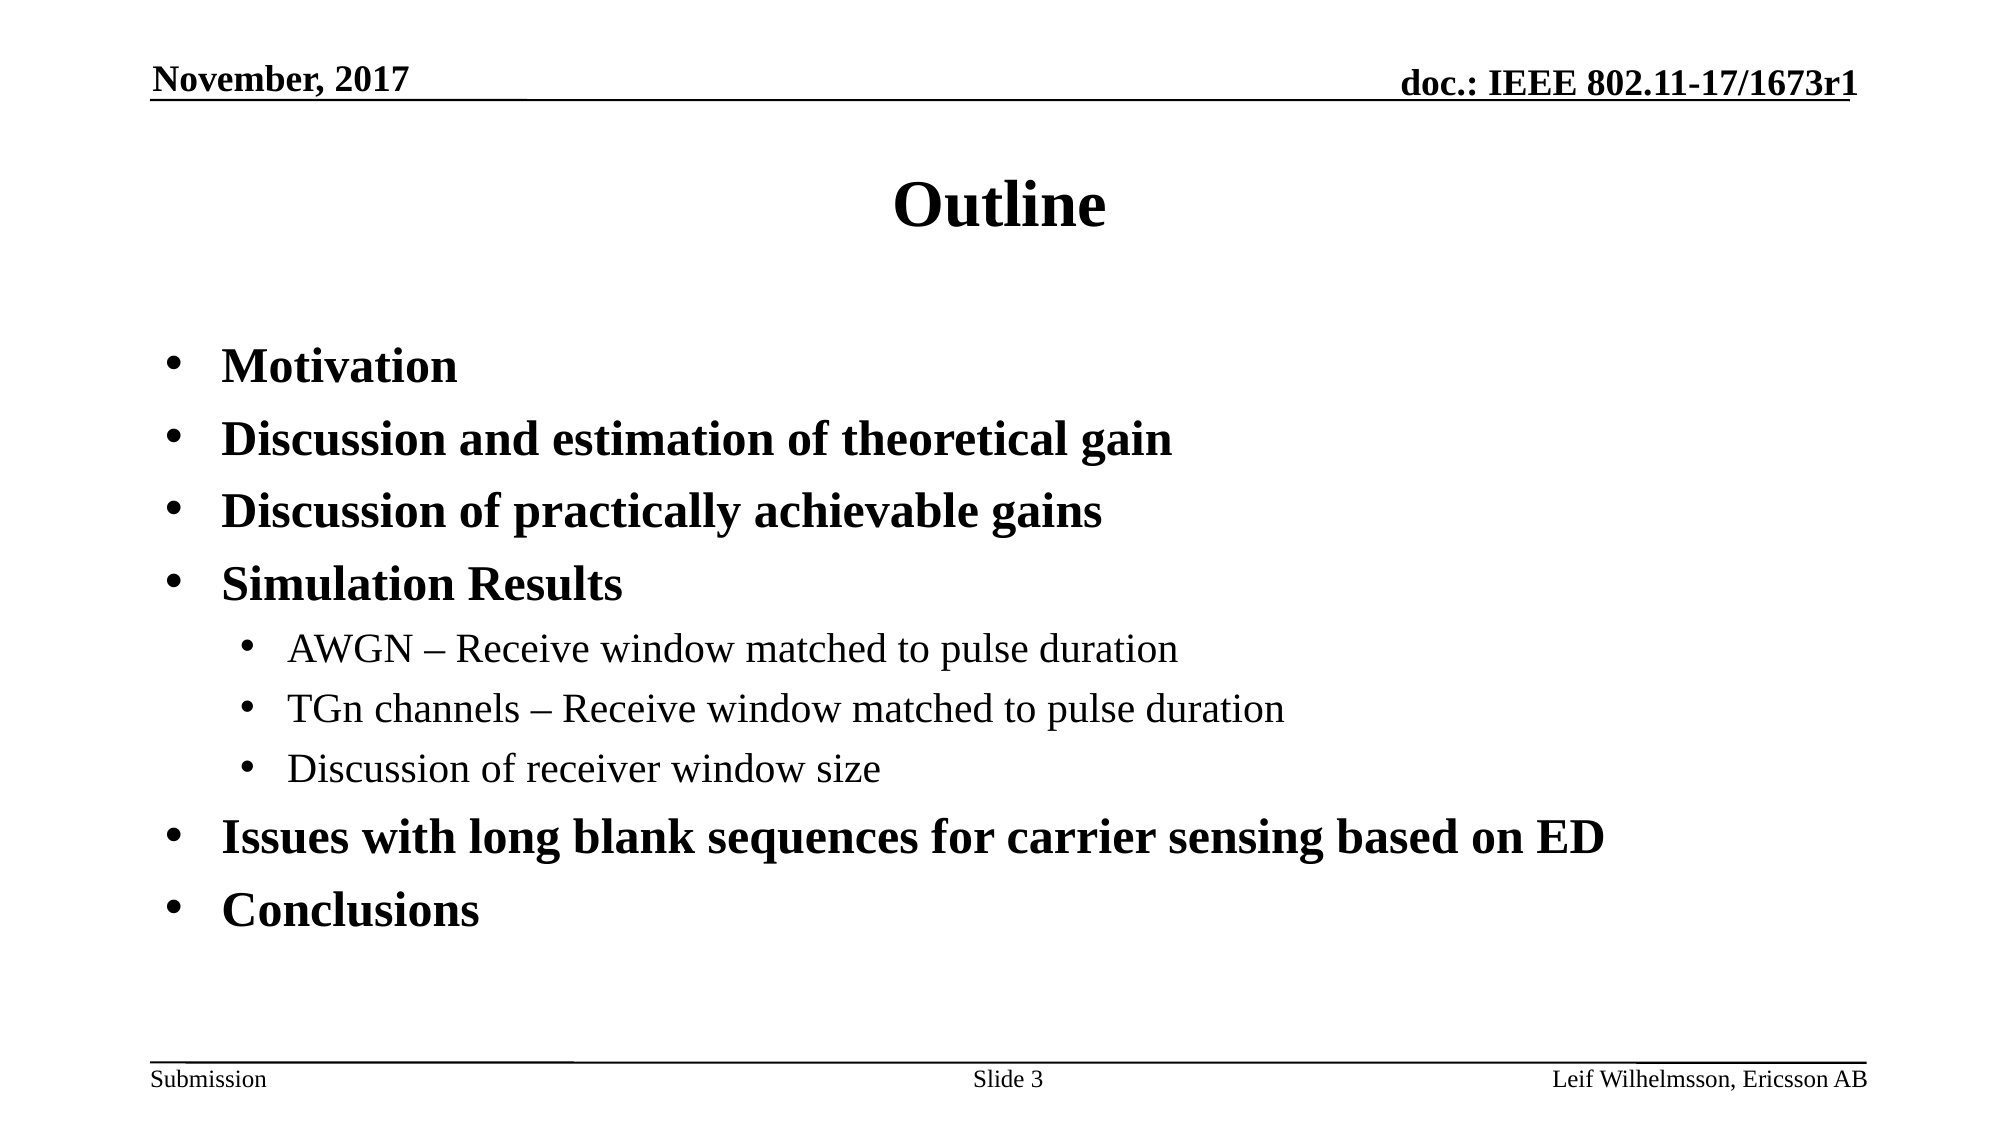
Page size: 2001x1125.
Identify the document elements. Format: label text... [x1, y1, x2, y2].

footer Leif Wilhelmsson, Ericsson AB [1171, 1061, 1869, 1093]
list Motivation Discussion and estimation of theoretical gain Discussion of practically achievable gains Simulation Results AWGN – Receive window matched to pulse duration TGn channels – Receive window matched to pulse duration Discussion of receiver window size Issues with long blank sequences for carrier sensing based on ED Conclusions [149, 324, 1850, 1000]
slide_number Slide 3 [950, 1061, 1067, 1123]
title Outline [149, 112, 1850, 288]
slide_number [152, 54, 563, 100]
